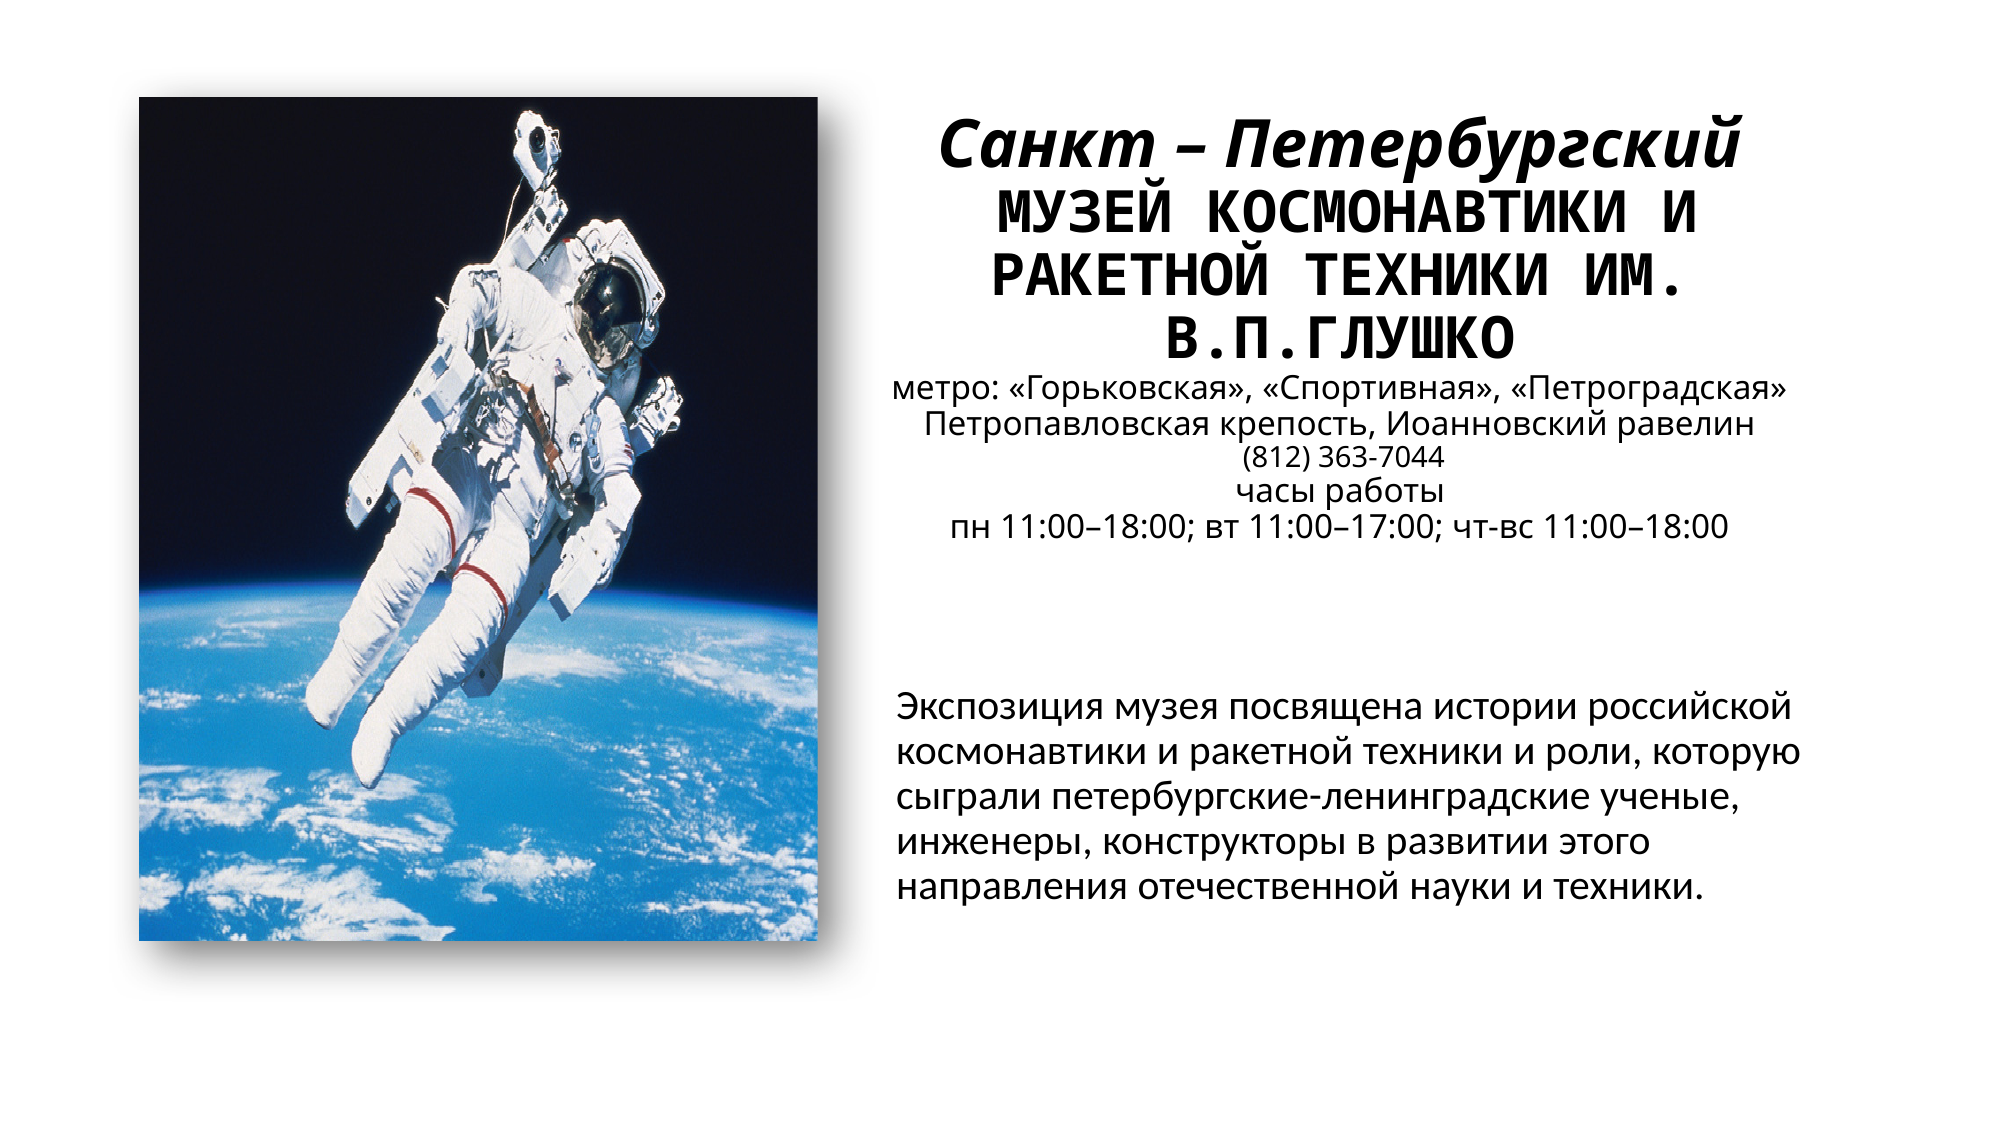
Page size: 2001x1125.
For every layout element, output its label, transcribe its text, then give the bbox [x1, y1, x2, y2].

list Экспозиция музея посвящена истории российской космонавтики и ракетной техники и роли, которую сыграли петербургские-ленинградские ученые, инженеры, конструкторы в развитии этого направления отечественной науки и техники. [880, 676, 1863, 998]
title Санкт – Петербургский МУЗЕЙ КОСМОНАВТИКИ И РАКЕТНОЙ ТЕХНИКИ ИМ. В.П.ГЛУШКО метро: «Горьковская», «Спортивная», «Петроградская» Петропавловская крепость, Иоанновский равелин (812) 363-7044 часы работы пн 11:00–18:00; вт 11:00–17:00; чт-вс 11:00–18:00 [817, 59, 1863, 596]
picture [138, 97, 818, 941]
